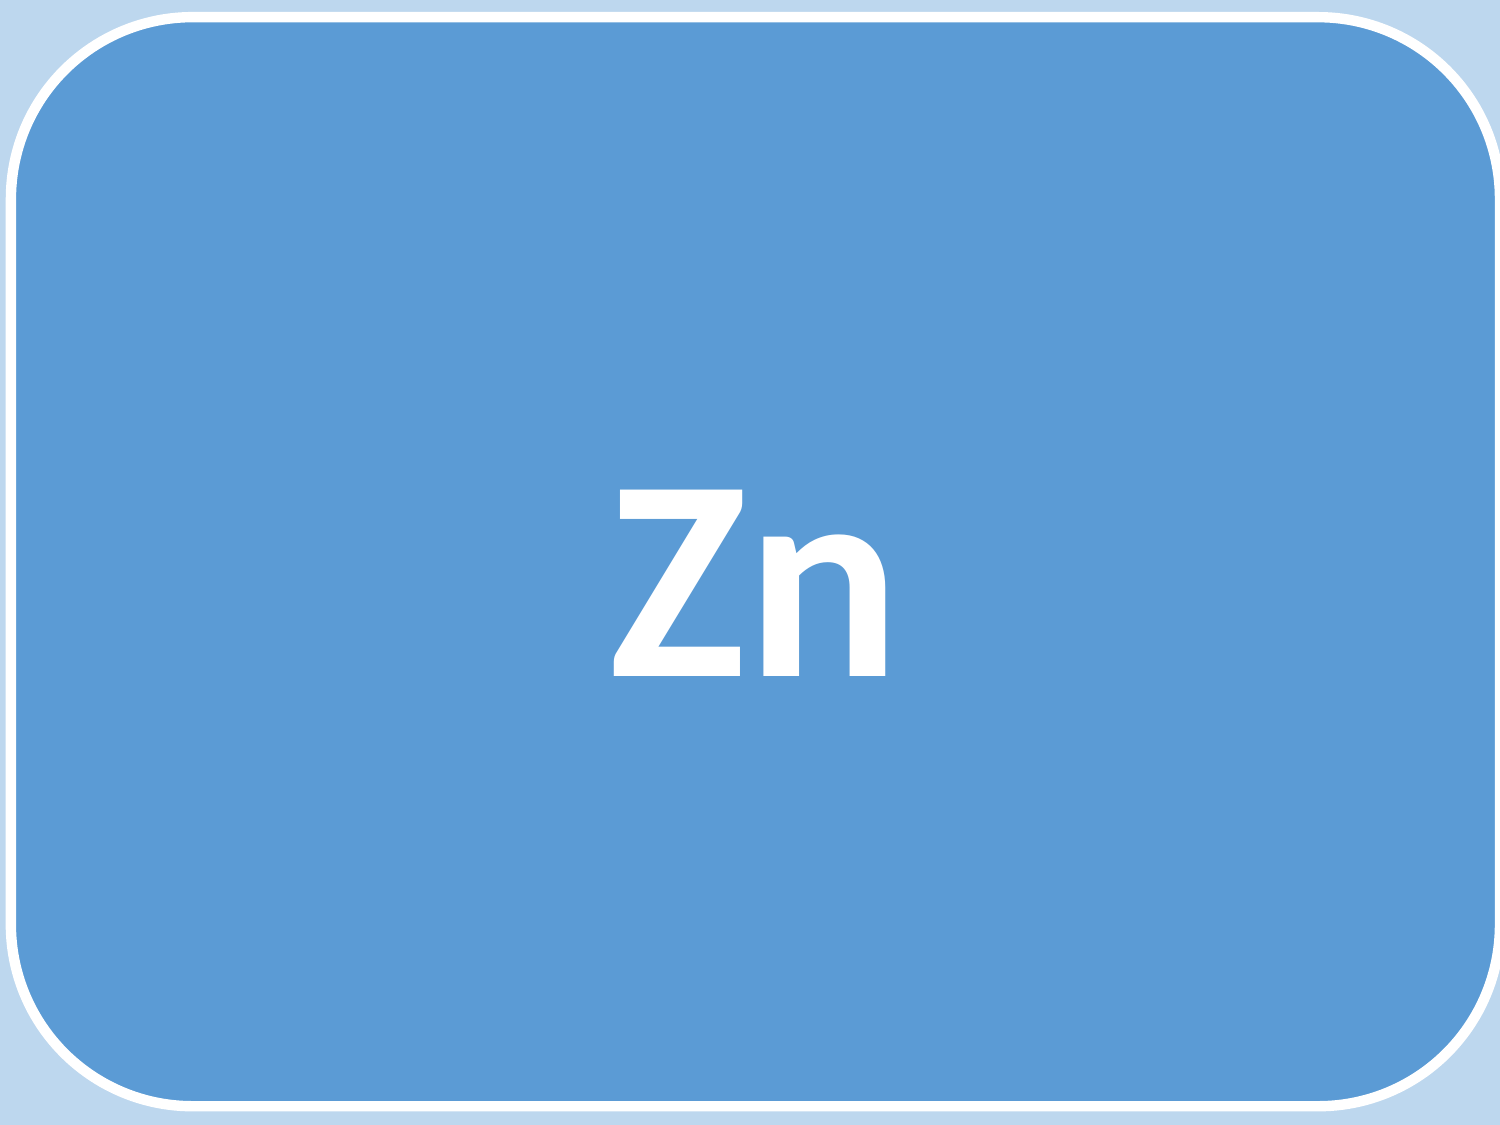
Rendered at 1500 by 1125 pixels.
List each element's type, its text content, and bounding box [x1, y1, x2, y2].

text_box Zn [9, 16, 1500, 1108]
